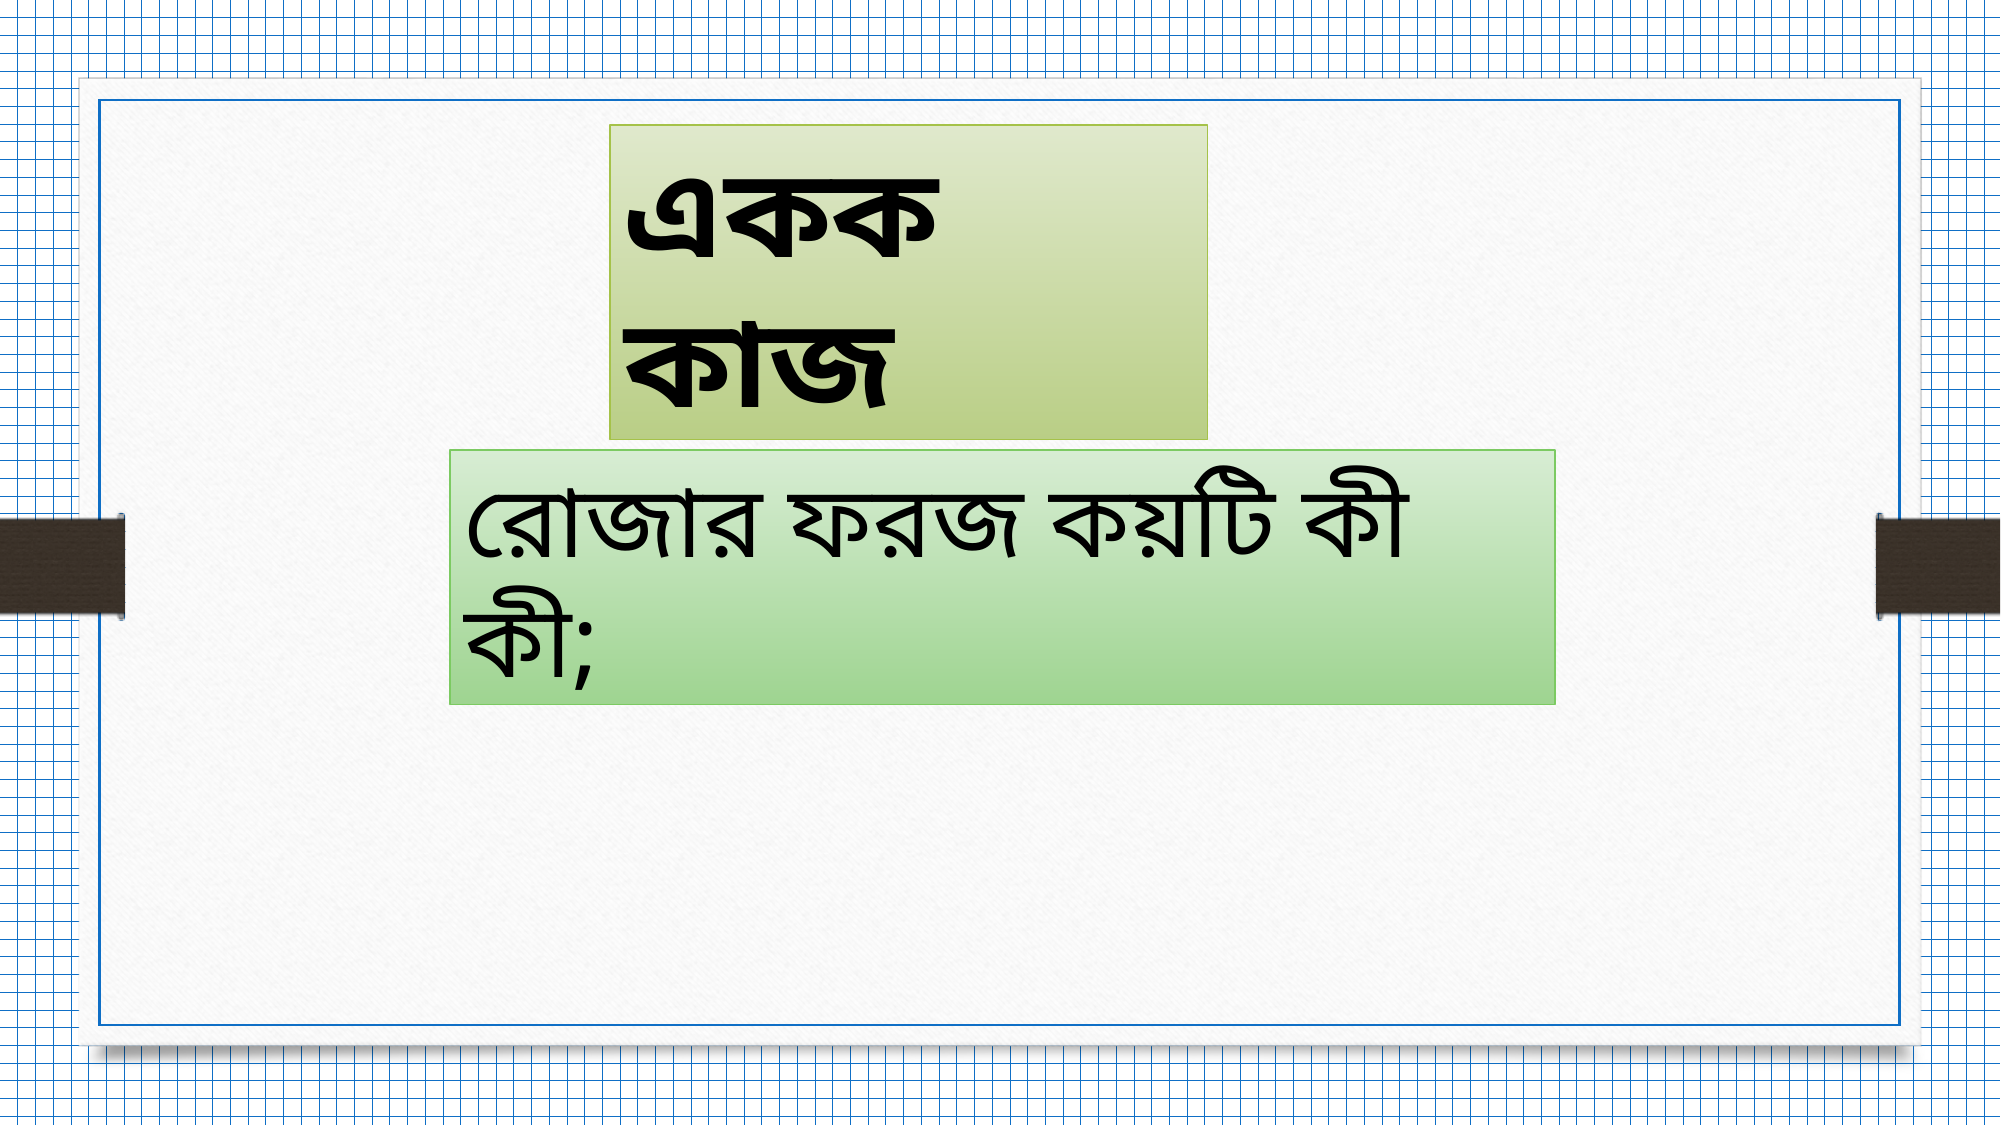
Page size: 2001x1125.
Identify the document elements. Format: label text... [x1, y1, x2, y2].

text_box একক কাজ [609, 124, 1208, 440]
text_box রোজার ফরজ কয়টি কী কী; [449, 449, 1556, 705]
picture [0, 0, 2001, 1125]
